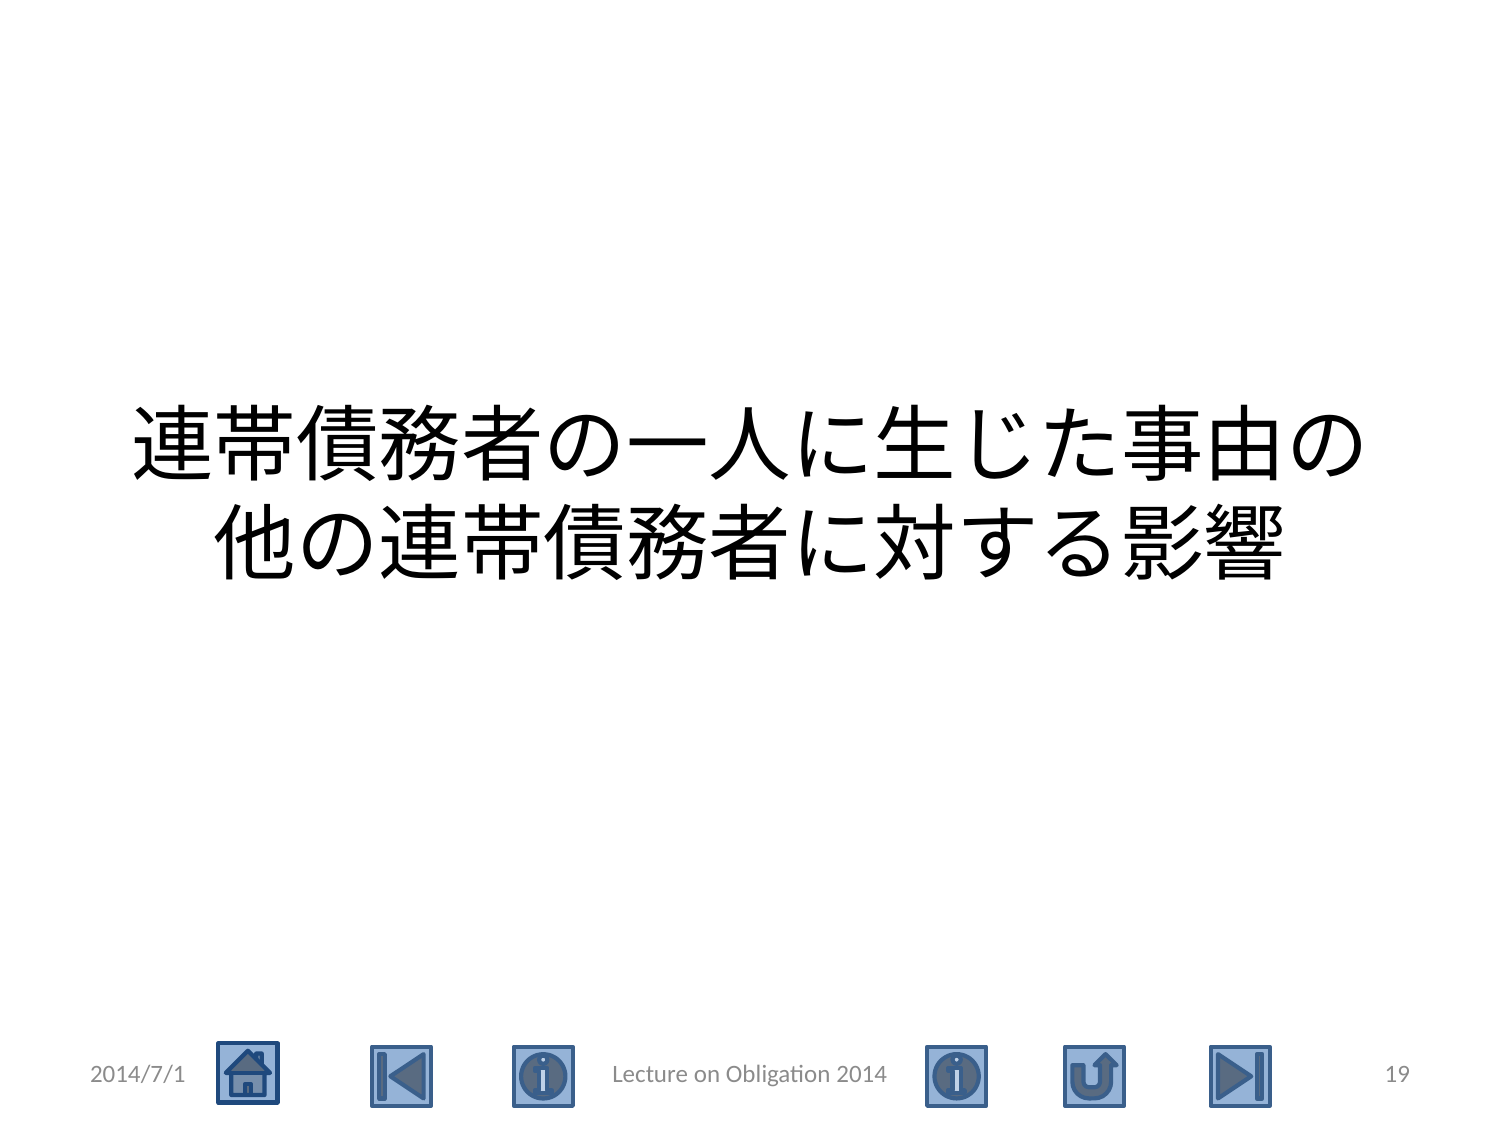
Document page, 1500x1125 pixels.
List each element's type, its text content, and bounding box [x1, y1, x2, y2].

slide_number 19 [1074, 1042, 1425, 1103]
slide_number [75, 1042, 425, 1103]
title 連帯債務者の一人に生じた事由の他の連帯債務者に対する影響 [112, 349, 1388, 634]
footer Lecture on Obligation 2014 [512, 1042, 988, 1103]
